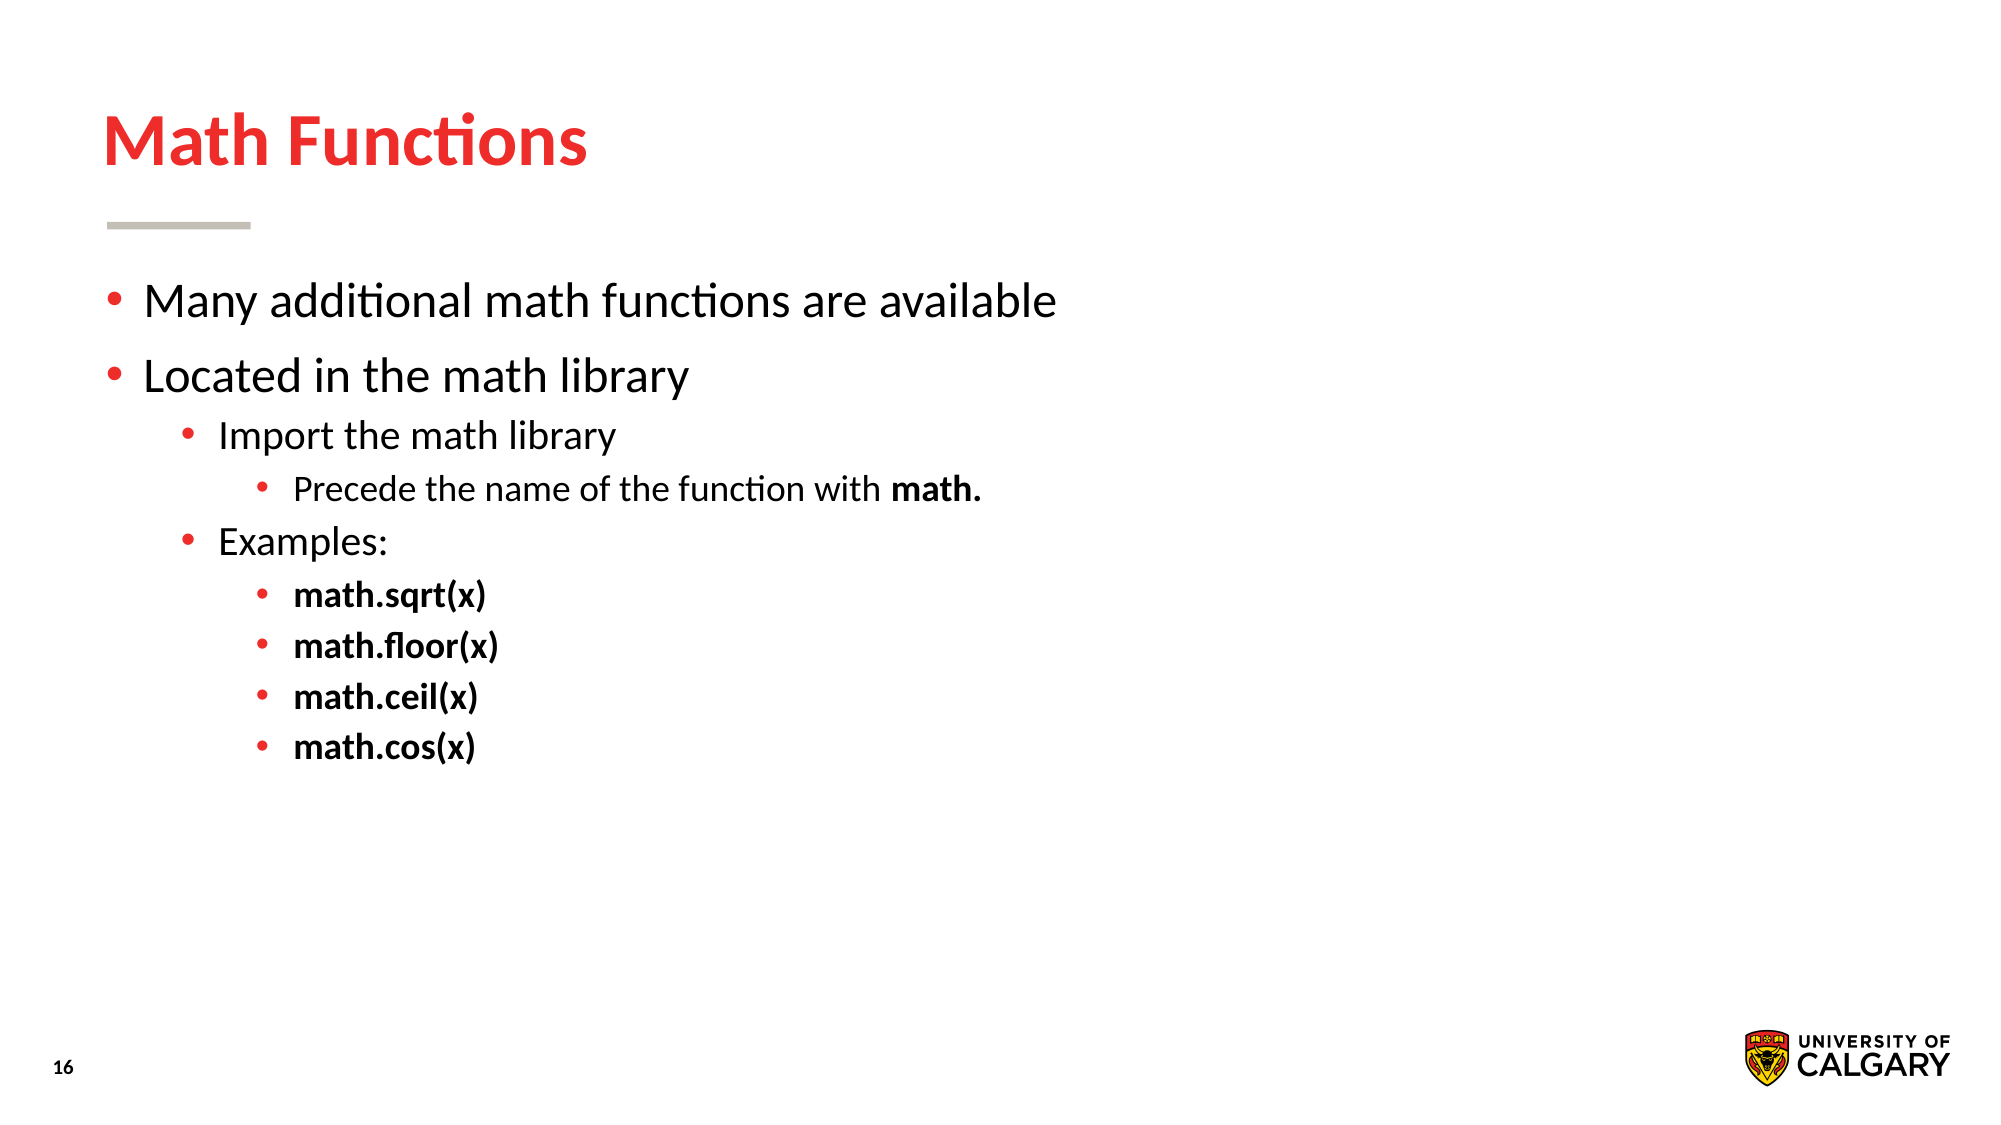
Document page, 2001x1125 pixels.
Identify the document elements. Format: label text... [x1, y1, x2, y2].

picture [1722, 1012, 1973, 1099]
title Math Functions [87, 60, 1774, 222]
list Many additional math functions are available Located in the math library Import the math library Precede the name of the function with math. Examples: math.sqrt(x) math.floor(x) math.ceil(x) math.cos(x) [91, 266, 1774, 981]
